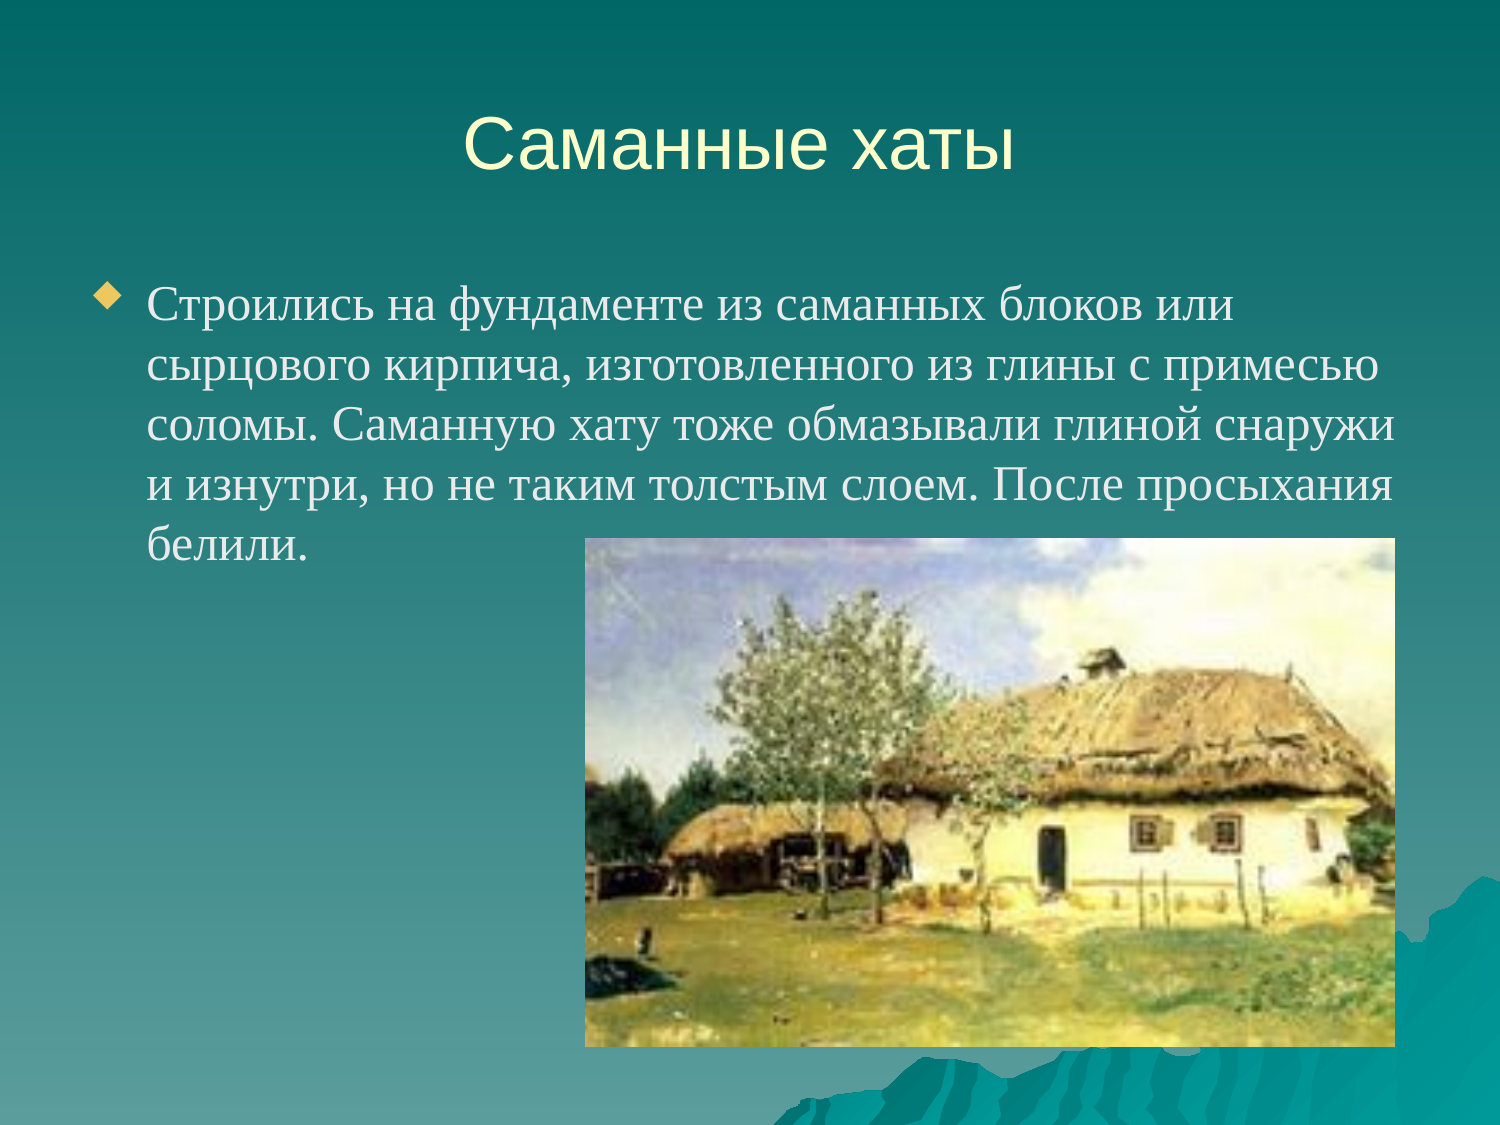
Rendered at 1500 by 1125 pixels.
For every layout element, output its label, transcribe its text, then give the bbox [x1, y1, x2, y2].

title Саманные хаты [74, 45, 1426, 233]
picture [585, 538, 1395, 1047]
list Строились на фундаменте из саманных блоков или сырцового кирпича, изготовленного из глины с примесью соломы. Саманную хату тоже обмазывали глиной снаружи и изнутри, но не таким толстым слоем. После просыхания белили. [74, 262, 1426, 1006]
